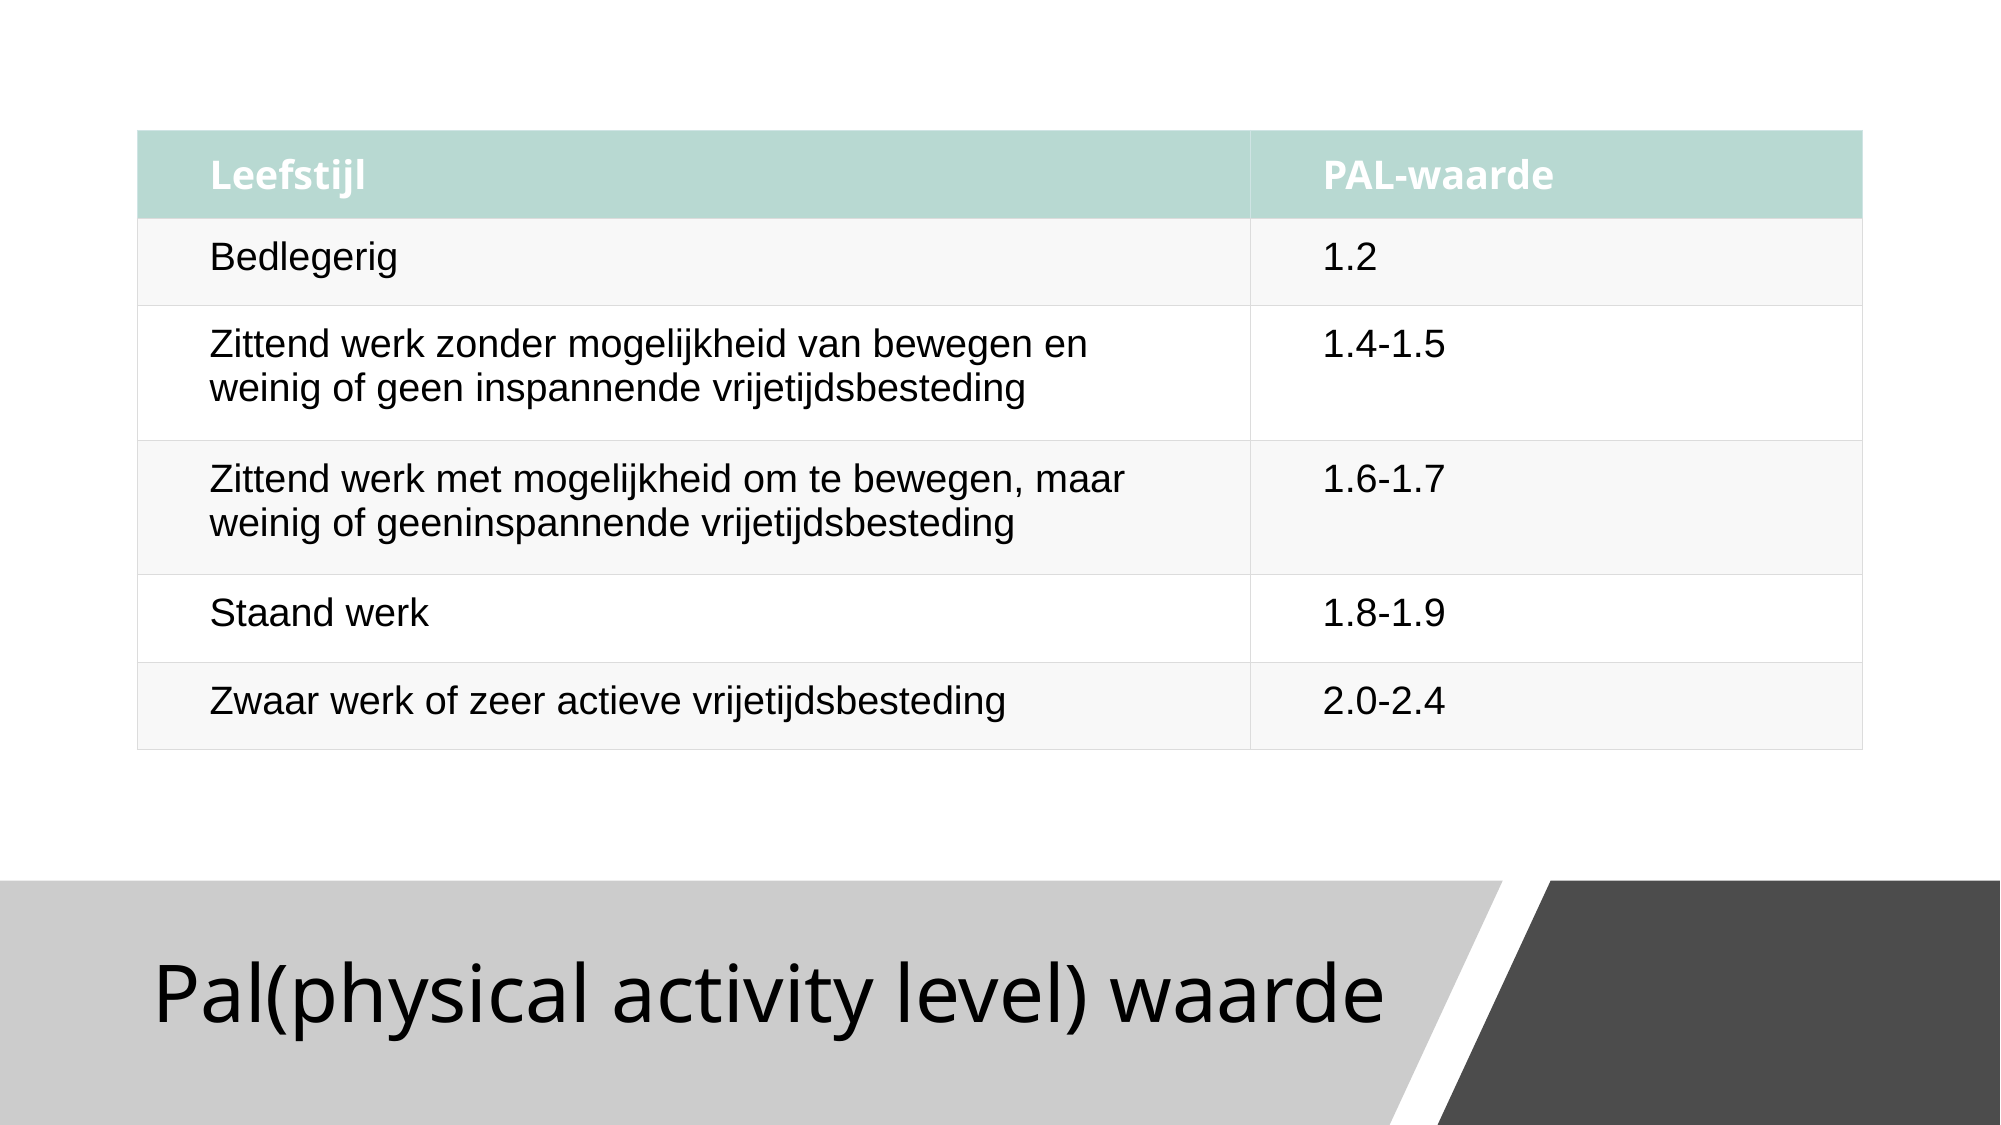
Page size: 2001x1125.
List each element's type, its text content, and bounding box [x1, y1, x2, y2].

table_cell Zittend werk zonder mogelijkheid van bewegen en weinig of geen inspannende vrijetijdsbesteding [138, 306, 1250, 440]
text_box [0, 879, 1505, 1125]
table_cell 1.4-1.5 [1251, 306, 1862, 440]
table_cell Staand werk [138, 575, 1250, 662]
table_header Leefstijl [138, 131, 1250, 218]
table_header PAL-waarde [1251, 131, 1862, 218]
table_cell Bedlegerig [138, 219, 1250, 305]
table_cell 2.0-2.4 [1251, 663, 1862, 749]
table_cell 1.2 [1251, 219, 1862, 305]
table_cell Zittend werk met mogelijkheid om te bewegen, maar weinig of geeninspannende vrijetijdsbesteding [138, 441, 1250, 574]
table_cell 1.6-1.7 [1251, 441, 1862, 574]
table_cell 1.8-1.9 [1251, 575, 1862, 662]
text_box [1436, 879, 2000, 1125]
table_cell Zwaar werk of zeer actieve vrijetijdsbesteding [138, 663, 1250, 749]
title Pal(physical activity level) waarde [137, 907, 1404, 1087]
